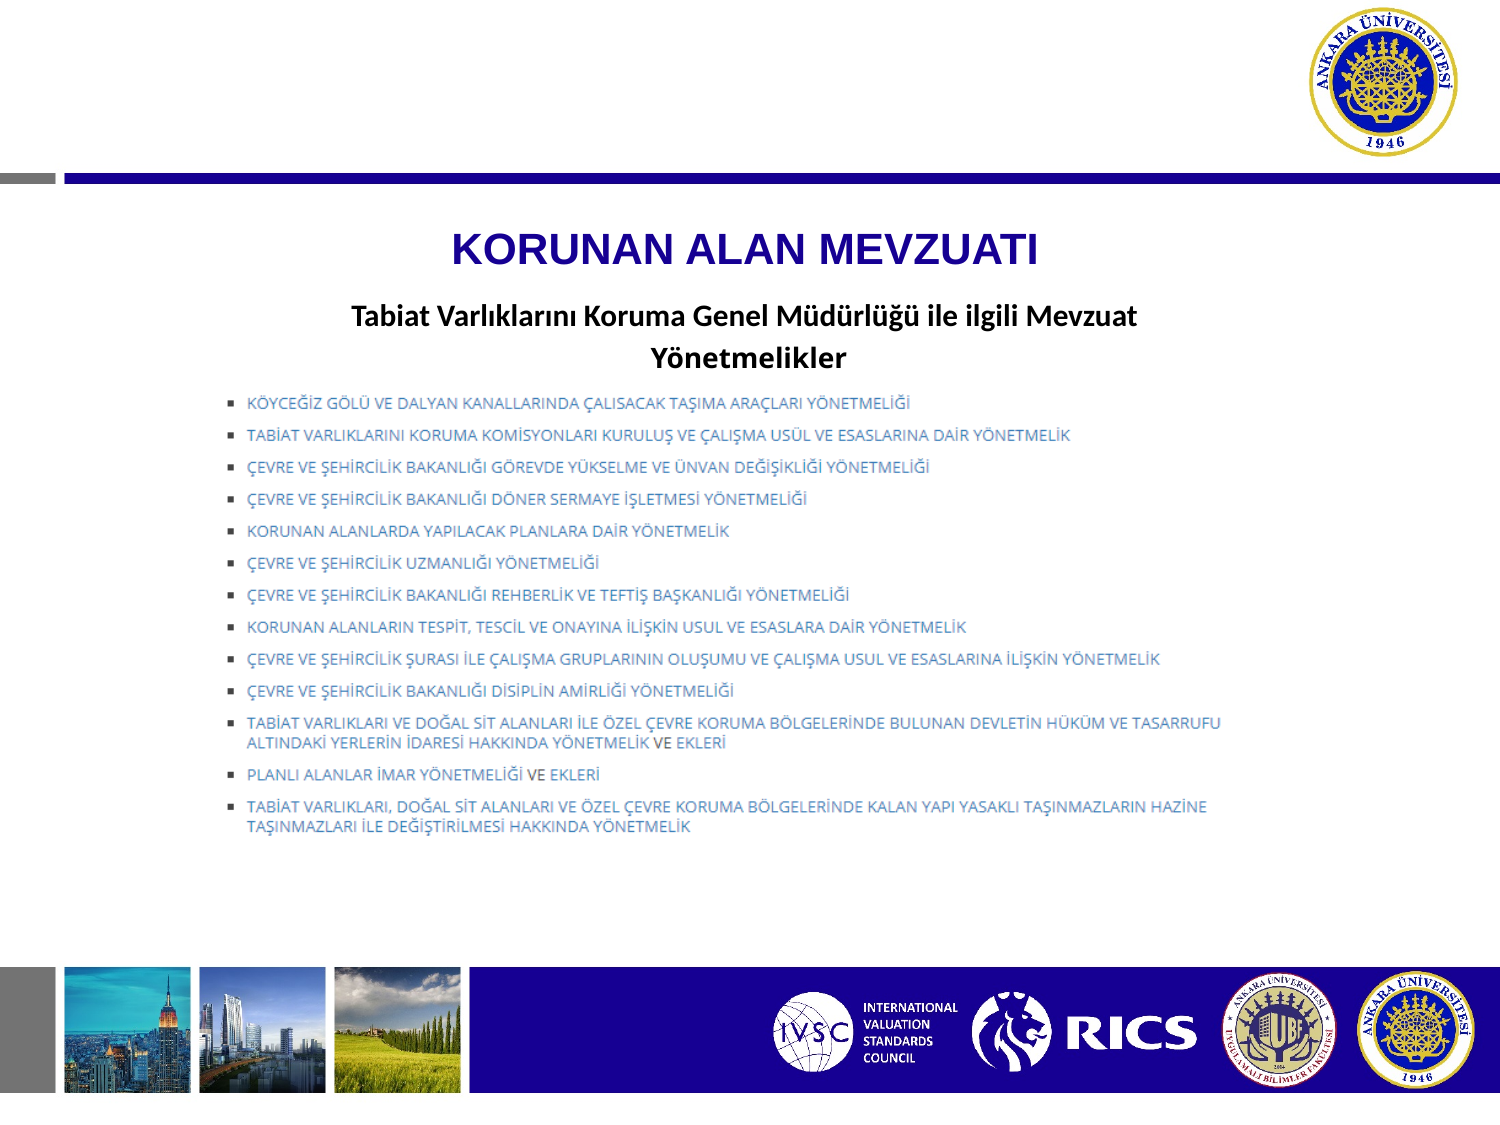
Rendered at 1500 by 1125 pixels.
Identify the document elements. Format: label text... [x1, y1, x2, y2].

text_box Yönetmelikler [635, 333, 862, 382]
title KORUNAN ALAN MEVZUATI [77, 218, 1413, 357]
text_box Tabiat Varlıklarını Koruma Genel Müdürlüğü ile ilgili Mevzuat [264, 287, 1226, 340]
picture [0, 0, 1500, 1125]
